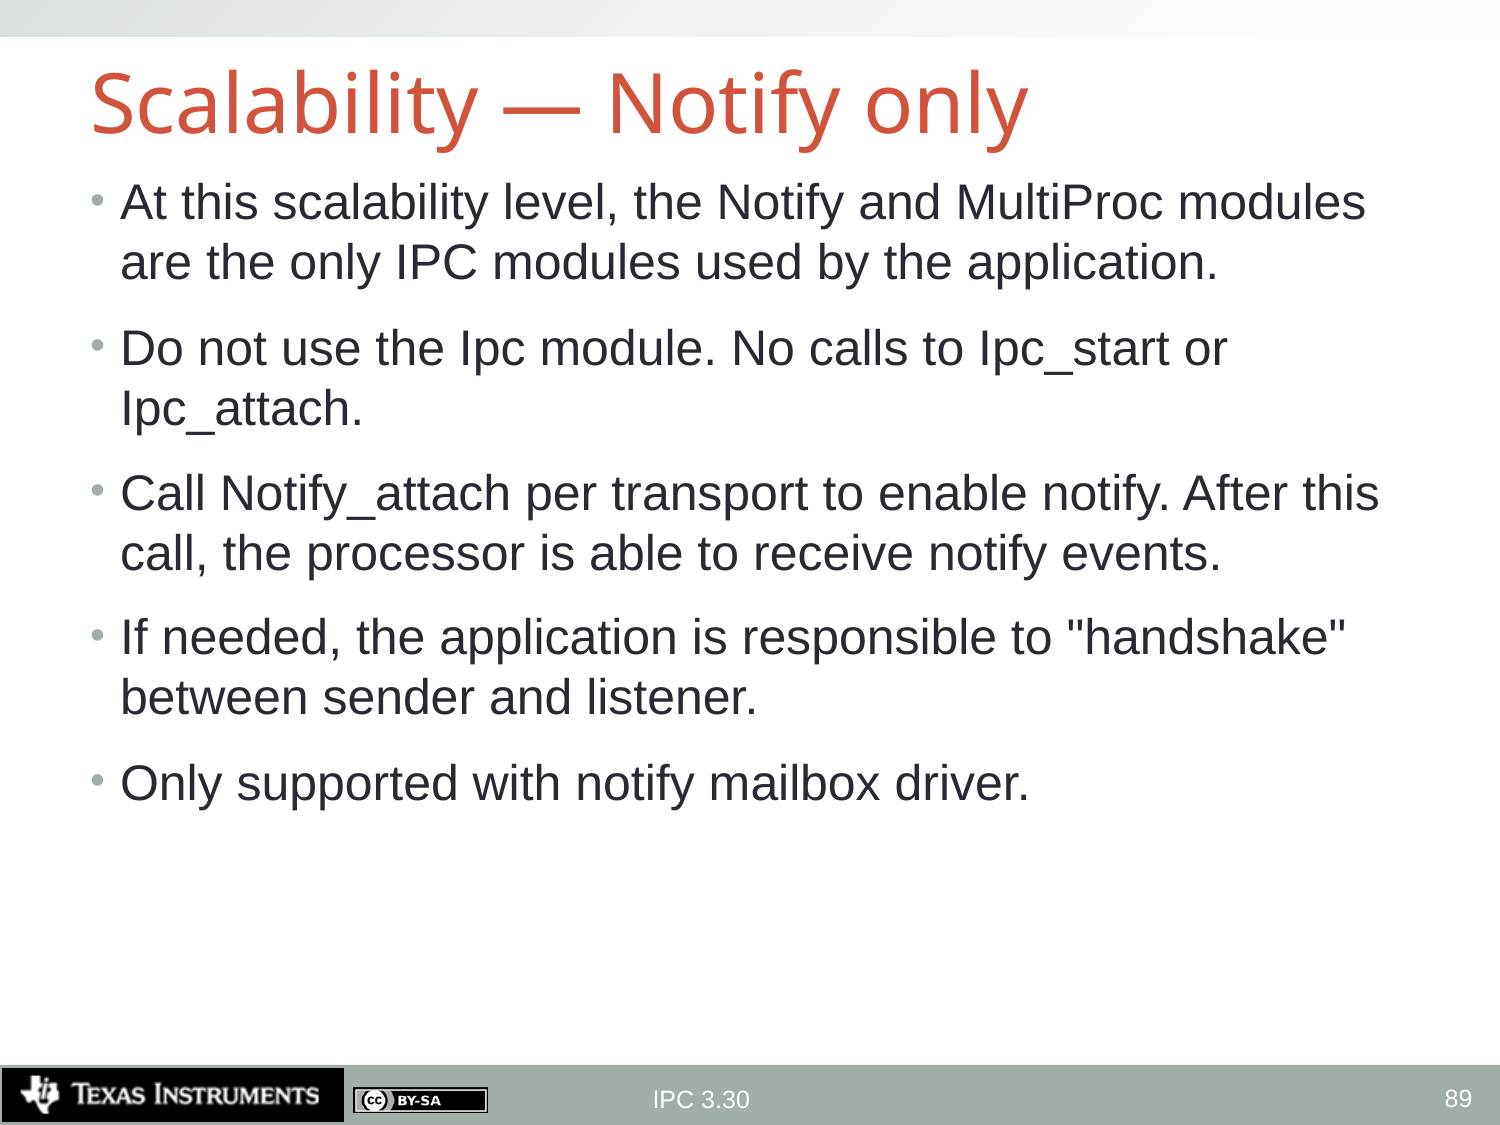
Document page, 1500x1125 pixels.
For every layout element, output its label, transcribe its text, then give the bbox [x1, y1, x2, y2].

picture [2, 1068, 344, 1122]
footer IPC 3.30 [637, 1071, 1312, 1125]
picture [353, 1087, 488, 1113]
list At this scalability level, the Notify and MultiProc modules are the only IPC modules used by the application. Do not use the Ipc module. No calls to Ipc_start or Ipc_attach. Call Notify_attach per transport to enable notify. After this call, the processor is able to receive notify events. If needed, the application is responsible to "handshake" between sender and listener. Only supported with notify mailbox driver. [75, 162, 1425, 963]
title Scalability — Notify only [75, 37, 1425, 162]
slide_number 89 [1312, 1071, 1488, 1125]
